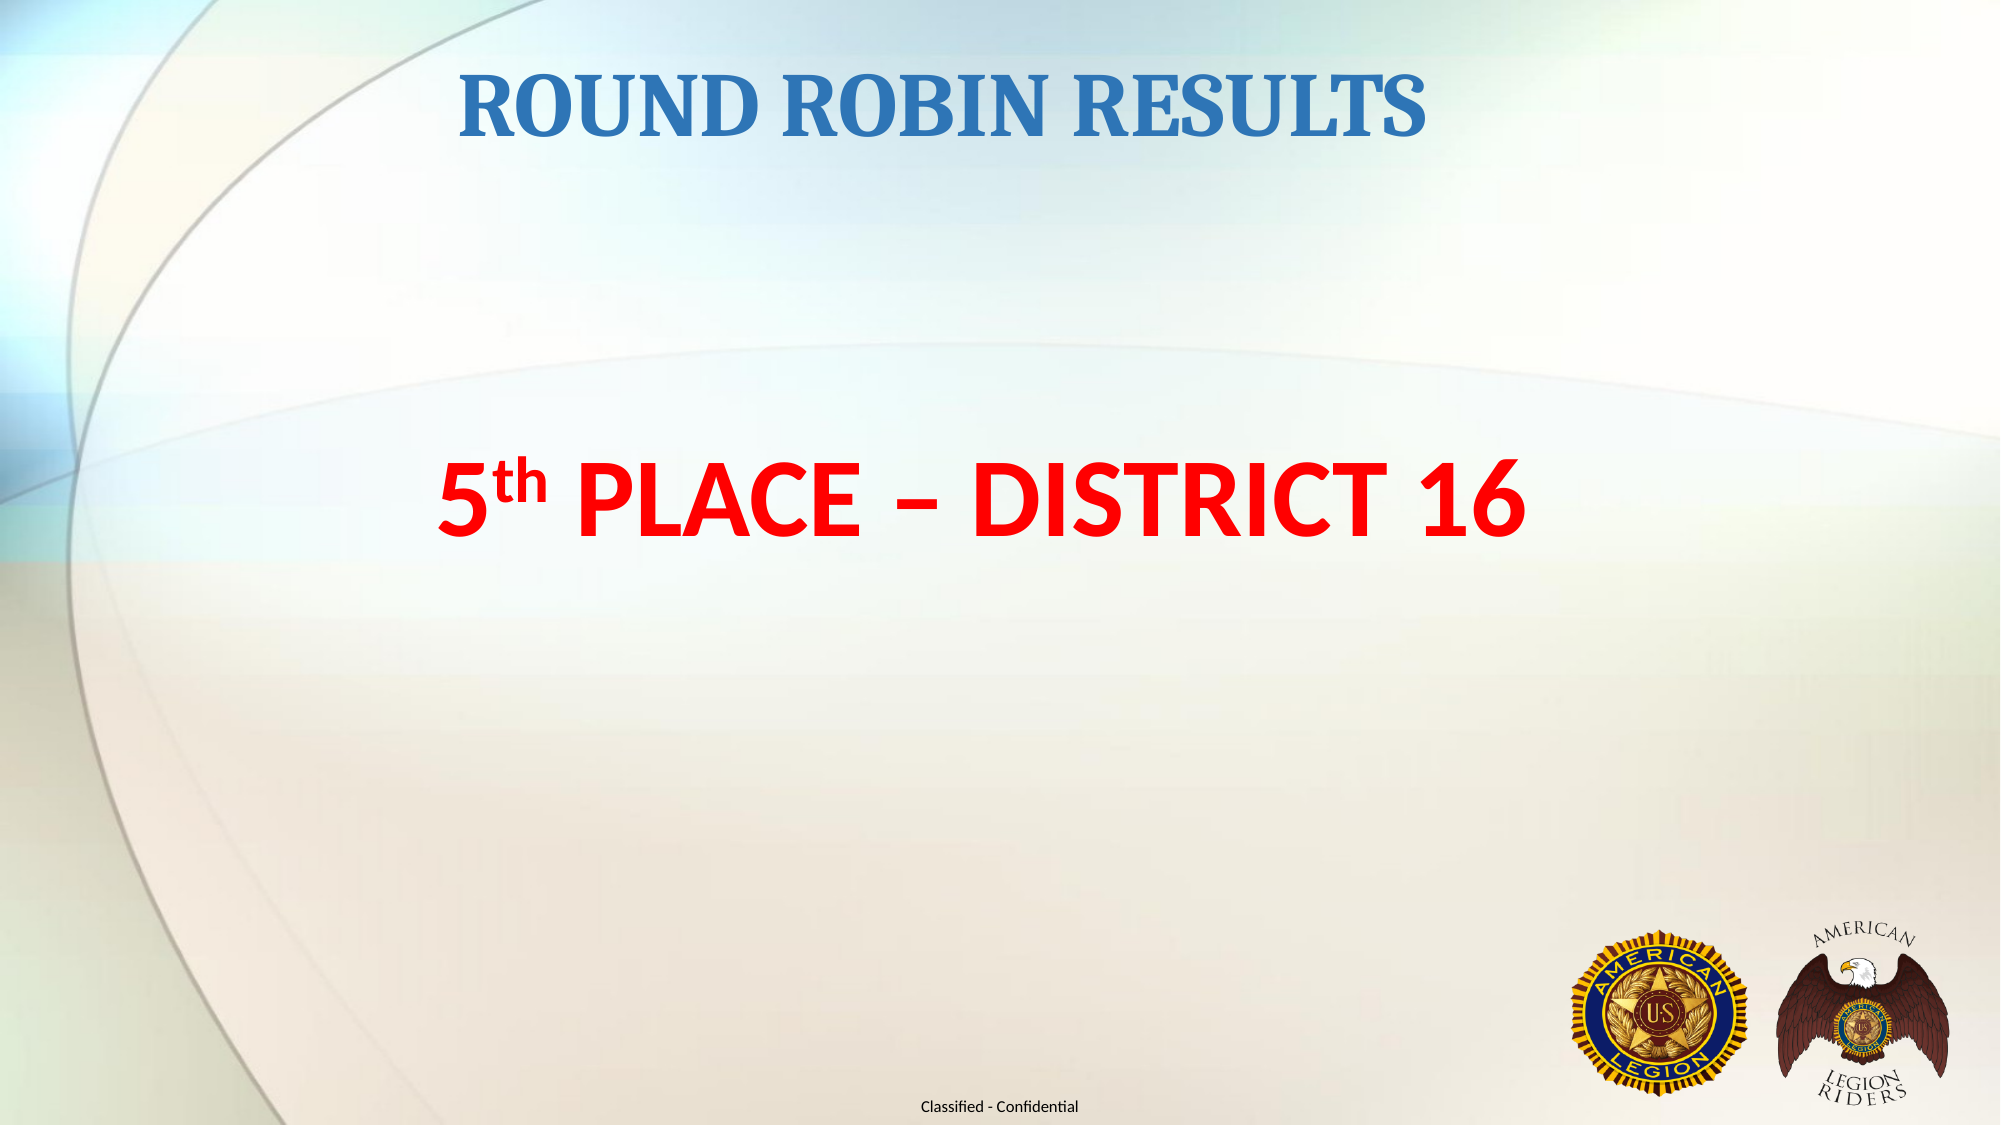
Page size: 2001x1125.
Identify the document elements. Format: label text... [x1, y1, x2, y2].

title ROUND ROBIN RESULTS [381, 34, 1863, 166]
picture [0, 0, 2001, 1125]
list 5th PLACE – DISTRICT 16 [126, 431, 1863, 619]
